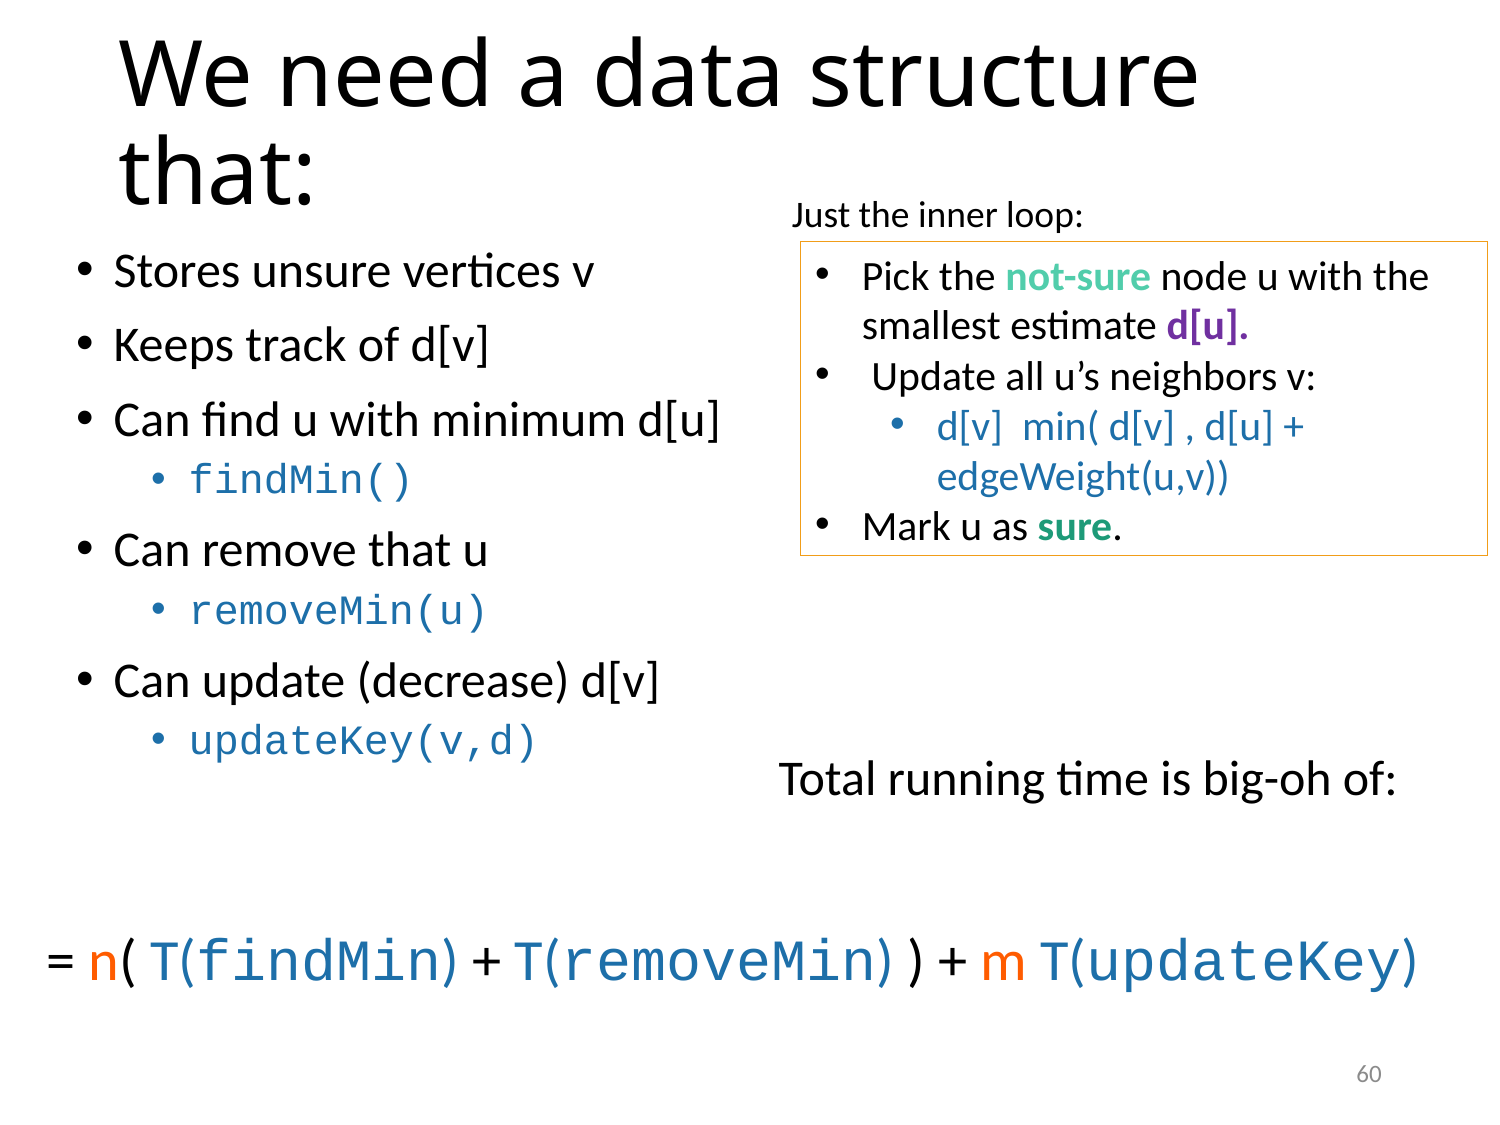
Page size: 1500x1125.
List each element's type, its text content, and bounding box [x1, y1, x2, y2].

title We need a data structure that: [103, 59, 1397, 192]
text_box Just the inner loop: [777, 182, 1122, 243]
text_box Total running time is big-oh of: [763, 738, 1480, 814]
list Stores unsure vertices v Keeps track of d[v] Can find u with minimum d[u] findMin() Can remove that u removeMin(u) Can update (decrease) d[v] updateKey(v,d) [61, 236, 1356, 951]
slide_number 60 [1059, 1042, 1397, 1103]
